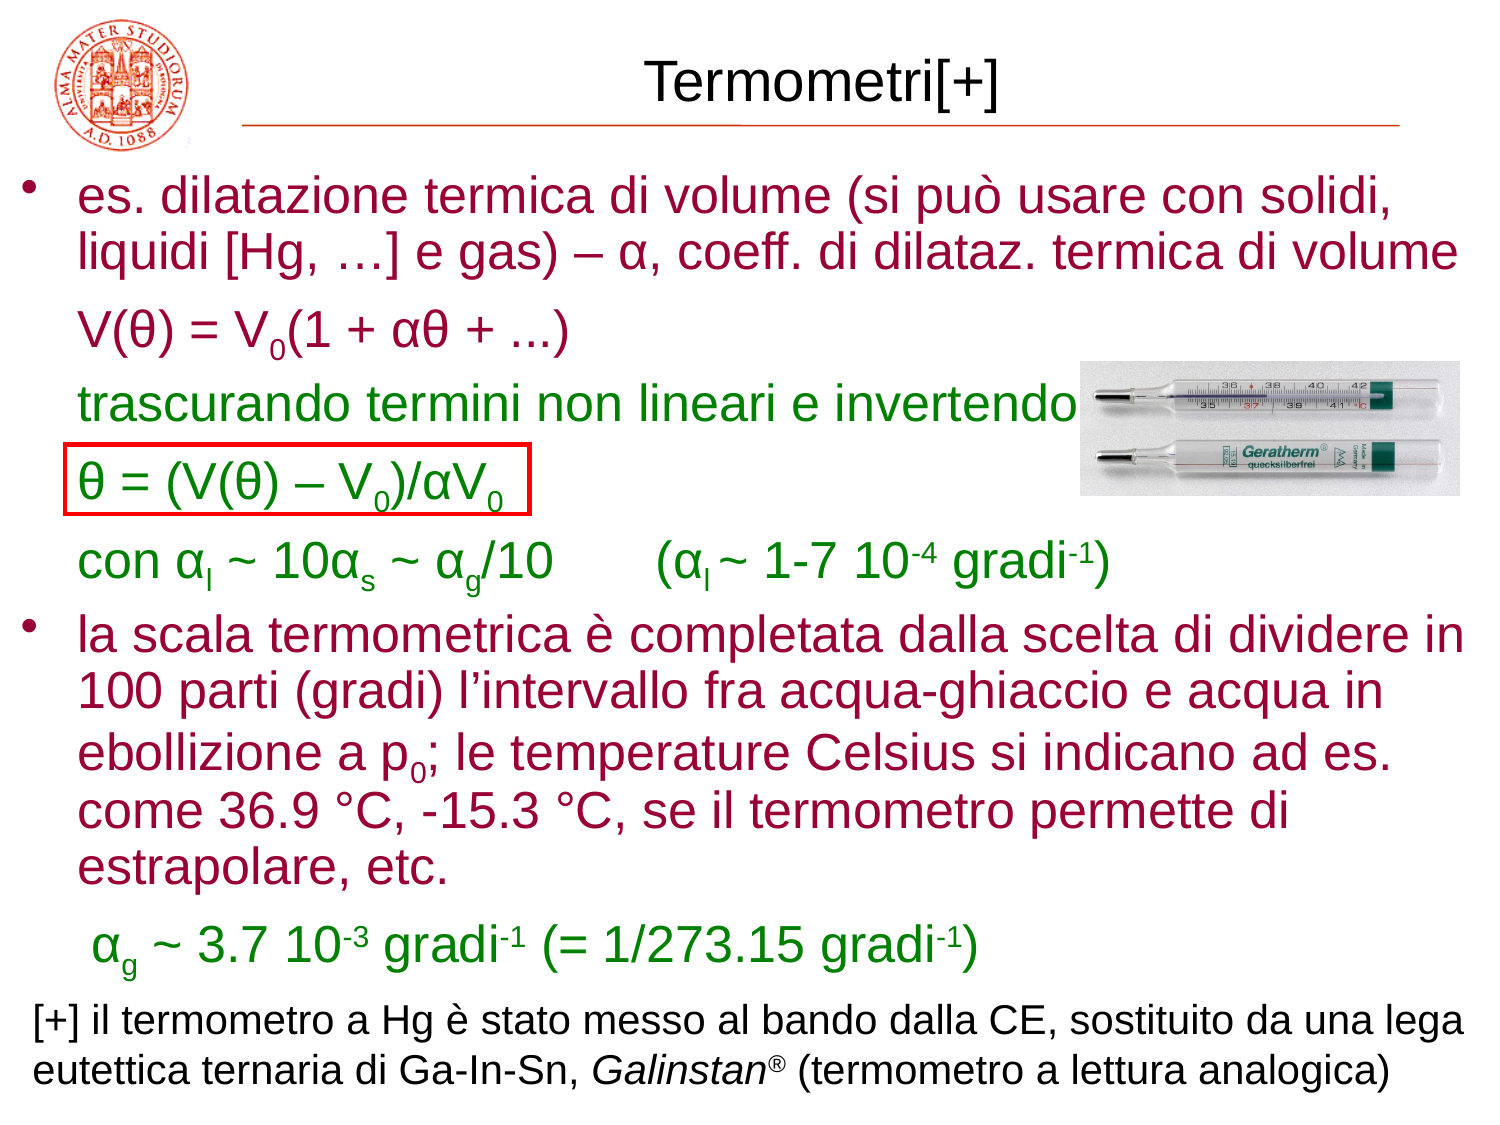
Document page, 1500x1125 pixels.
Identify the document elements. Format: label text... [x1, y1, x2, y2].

picture [1080, 361, 1460, 496]
picture [53, 18, 190, 160]
text_box [+] il termometro a Hg è stato messo al bando dalla CE, sostituito da una lega eutettica ternaria di Ga-In-Sn, Galinstan® (termometro a lettura analogica) [17, 985, 1483, 1101]
title Termometri[+] [230, 31, 1415, 126]
text_box [64, 444, 530, 514]
list es. dilatazione termica di volume (si può usare con solidi, liquidi [Hg, …] e gas) – α, coeff. di dilataz. termica di volume V(θ) = V0(1 + αθ + ...) trascurando termini non lineari e invertendo θ = (V(θ) – V0)/αV0 con αl ~ 10αs ~ αg/10 (αl ~ 1-7 10-4 gradi-1) la scala termometrica è completata dalla scelta di dividere in 100 parti (gradi) l’intervallo fra acqua-ghiaccio e acqua in ebollizione a p0; le temperature Celsius si indicano ad es. come 36.9 °C, -15.3 °C, se il termometro permette di estrapolare, etc. αg ~ 3.7 10-3 gradi-1 (= 1/273.15 gradi-1) [5, 160, 1483, 1000]
